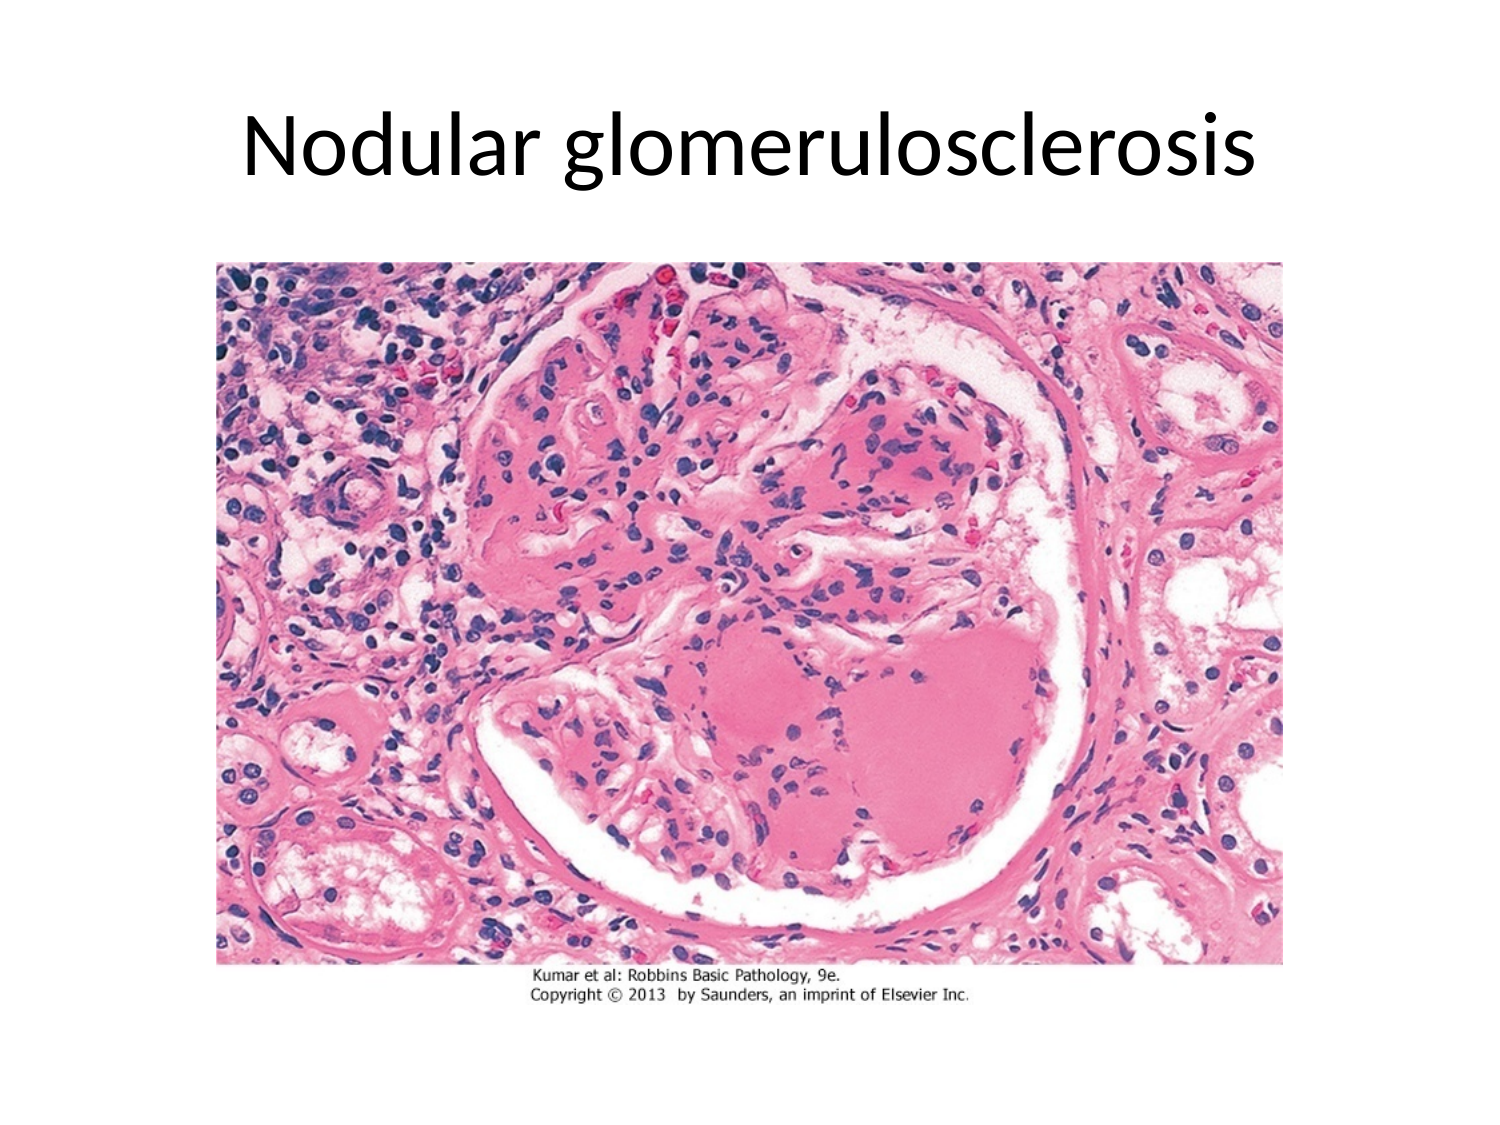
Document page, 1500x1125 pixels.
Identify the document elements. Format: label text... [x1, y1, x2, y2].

title Nodular glomerulosclerosis [75, 45, 1425, 233]
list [216, 262, 1284, 1006]
